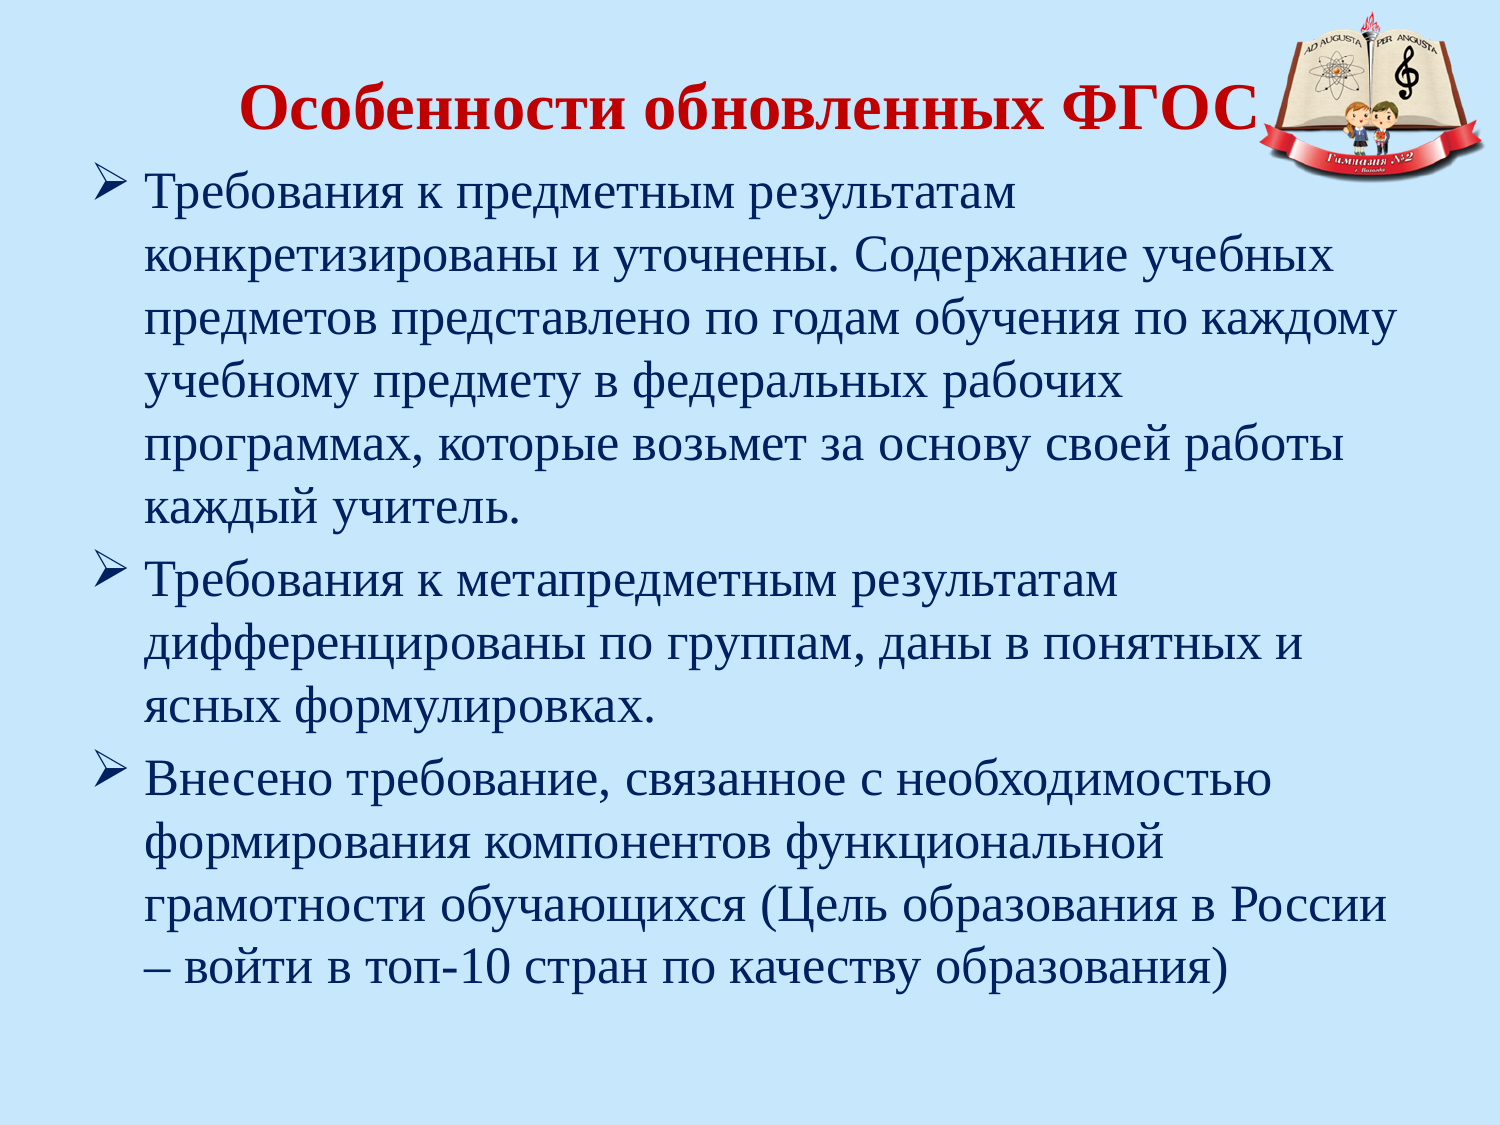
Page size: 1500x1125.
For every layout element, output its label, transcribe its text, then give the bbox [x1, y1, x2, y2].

list Требования к предметным результатам конкретизированы и уточнены. Содержание учебных предметов представлено по годам обучения по каждому учебному предмету в федеральных рабочих программах, которые возьмет за основу своей работы каждый учитель. Требования к метапредметным результатам дифференцированы по группам, даны в понятных и ясных формулировках. Внесено требование, связанное с необходимостью формирования компонентов функциональной грамотности обучающихся (Цель образования в России – войти в топ-10 стран по качеству образования) [75, 149, 1425, 1047]
picture [1238, 5, 1500, 209]
title Особенности обновленных ФГОС [75, 45, 1233, 149]
